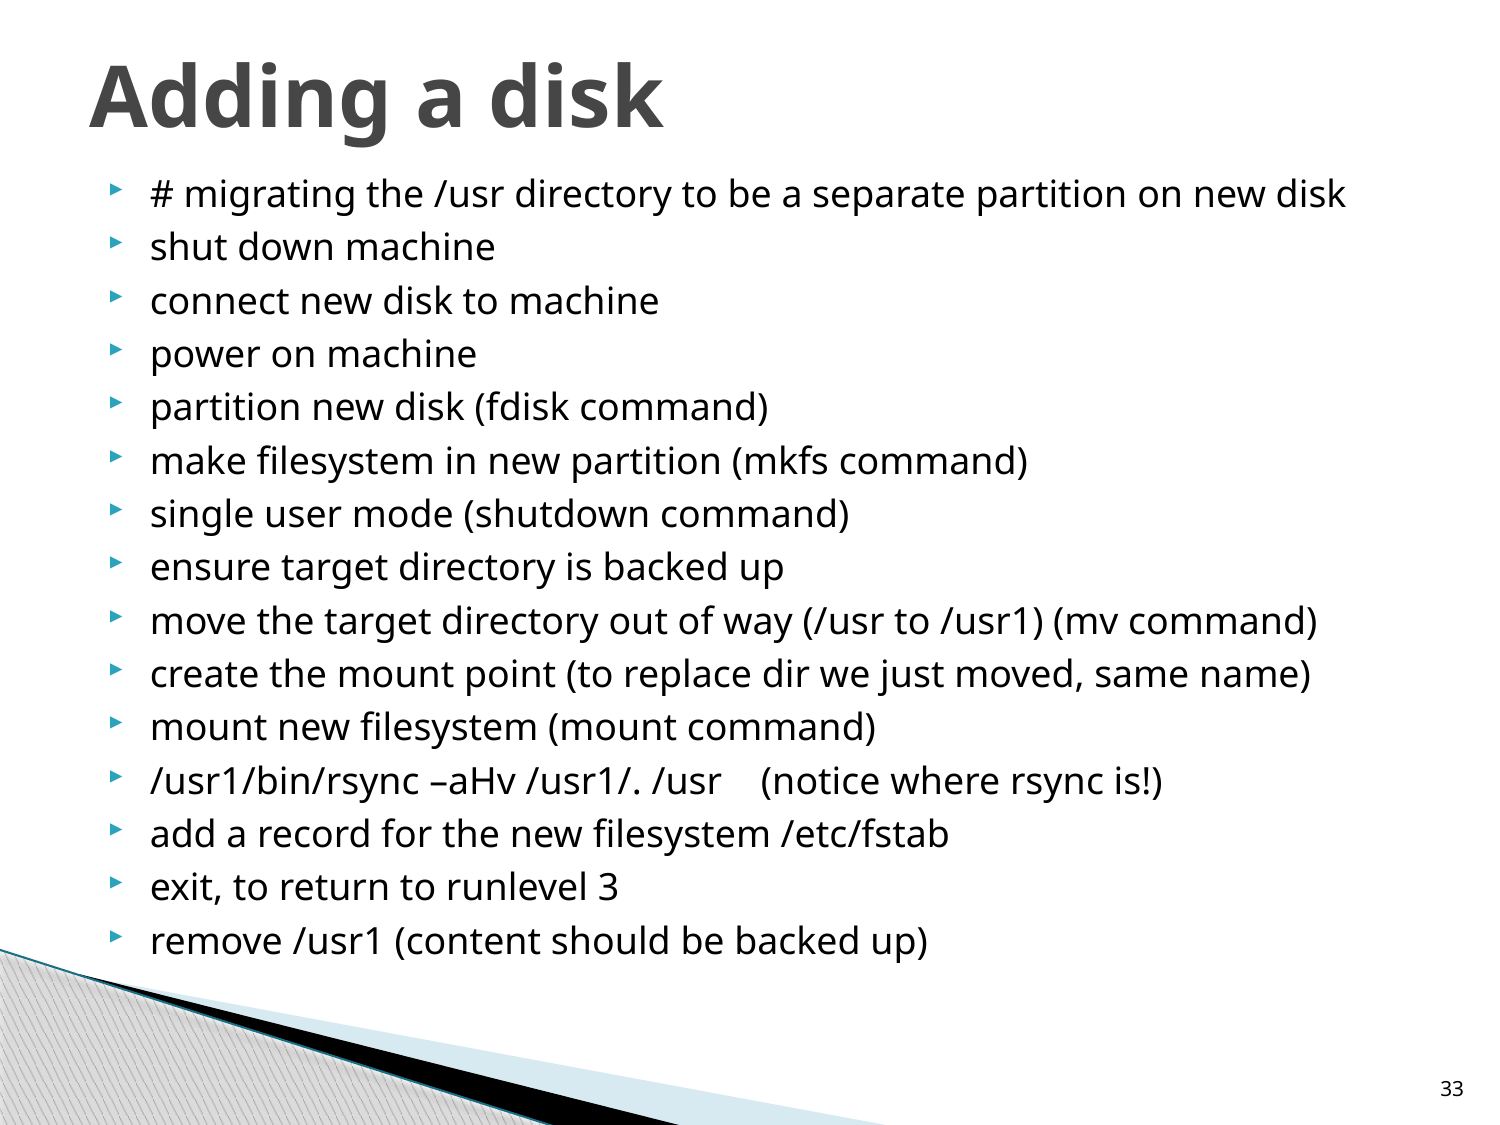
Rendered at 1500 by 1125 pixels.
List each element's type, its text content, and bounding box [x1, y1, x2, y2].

title Adding a disk [75, 0, 1425, 188]
slide_number 33 [1418, 1051, 1479, 1112]
list # migrating the /usr directory to be a separate partition on new disk shut down machine connect new disk to machine power on machine partition new disk (fdisk command) make filesystem in new partition (mkfs command) single user mode (shutdown command) ensure target directory is backed up move the target directory out of way (/usr to /usr1) (mv command) create the mount point (to replace dir we just moved, same name) mount new filesystem (mount command) /usr1/bin/rsync –aHv /usr1/. /usr (notice where rsync is!) add a record for the new filesystem /etc/fstab exit, to return to runlevel 3 remove /usr1 (content should be backed up) [74, 162, 1426, 1001]
